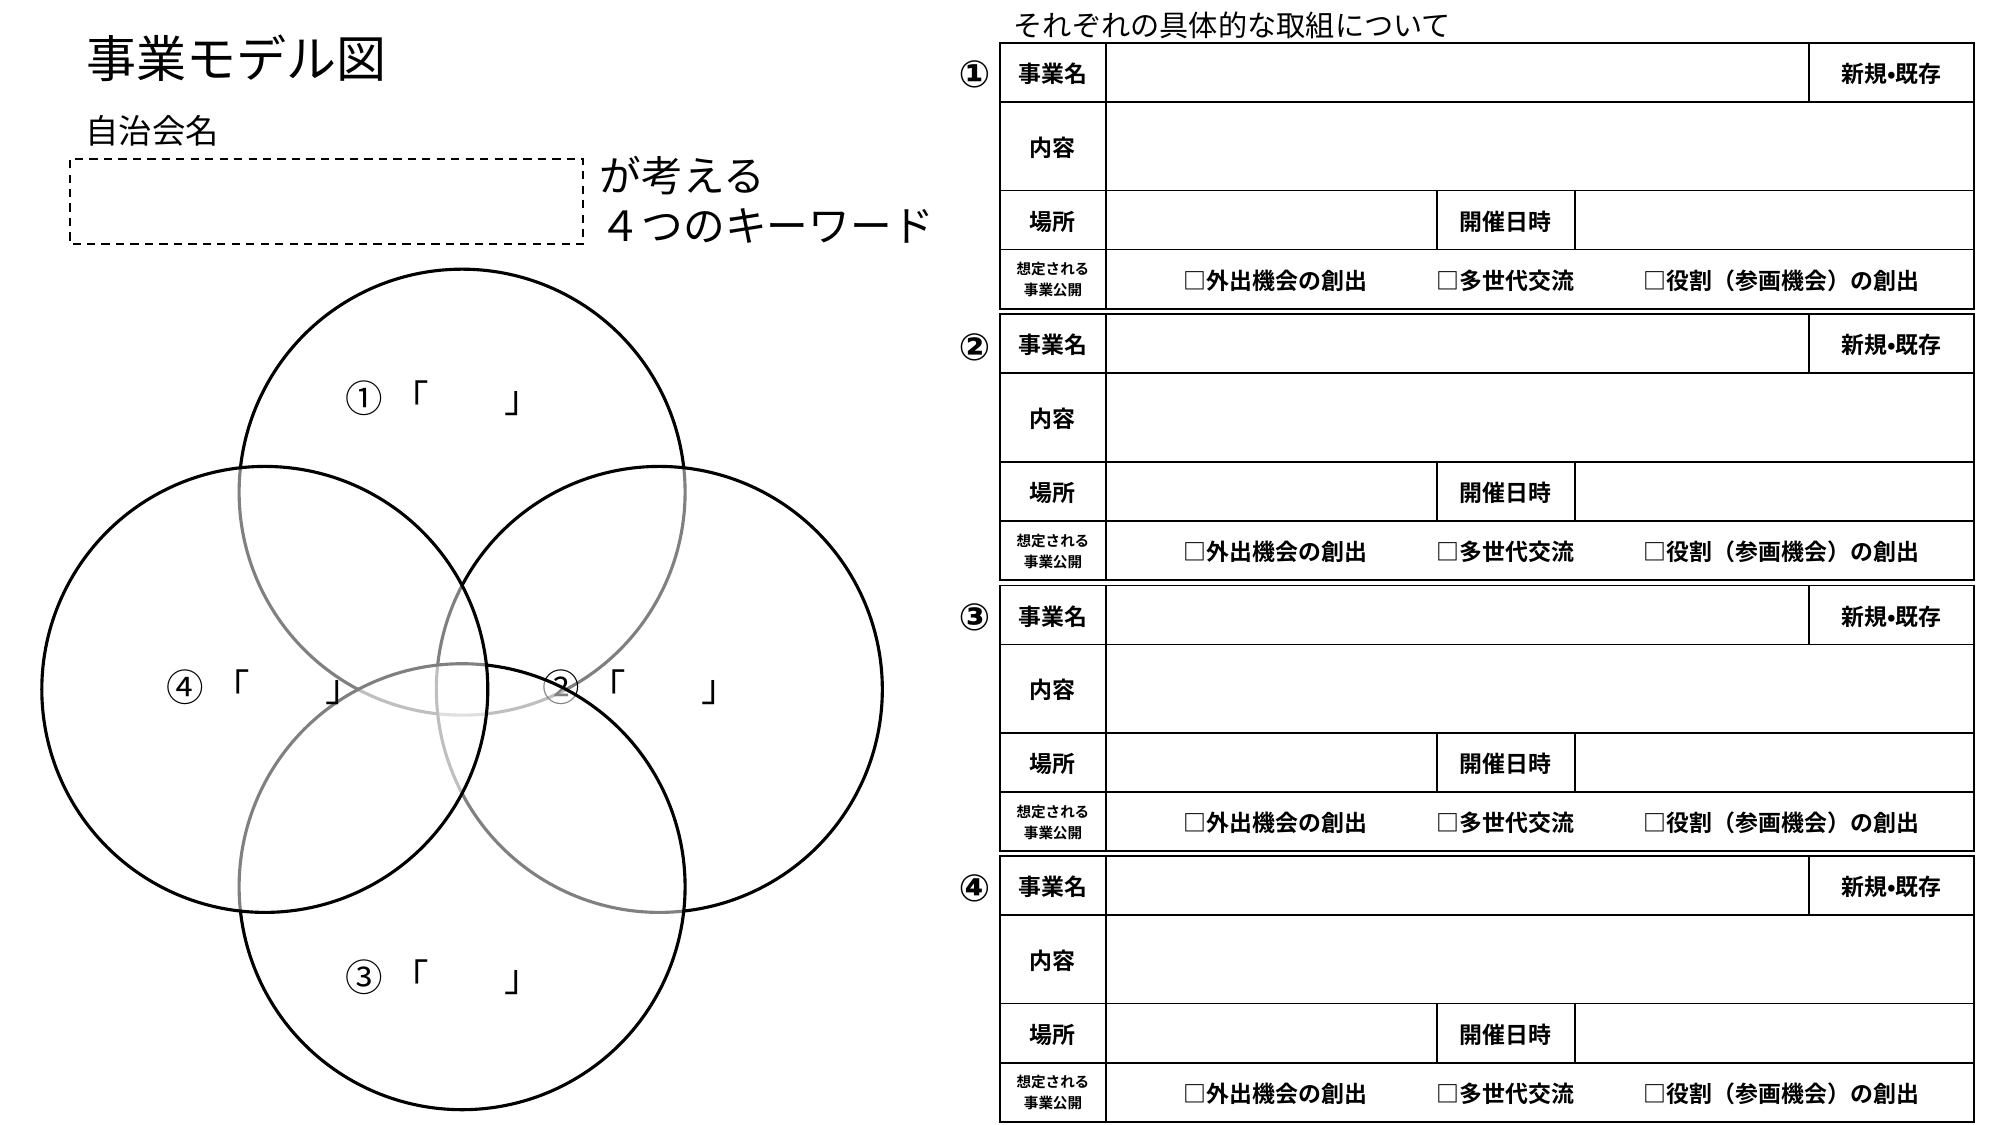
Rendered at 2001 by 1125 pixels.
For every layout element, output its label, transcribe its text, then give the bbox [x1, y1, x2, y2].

table_header 新規・既存 [1810, 315, 1973, 372]
table_cell [1107, 103, 1973, 190]
text_box 事業モデル図 [71, 20, 402, 95]
table_cell □外出機会の創出 □多世代交流 □役割（参画機会）の創出 [1130, 793, 1973, 850]
table_cell [1576, 1004, 1973, 1062]
table_cell 開催日時 [1438, 463, 1574, 520]
table_cell [1130, 463, 1436, 520]
table_cell 開催日時 [1438, 734, 1574, 791]
table_header 新規・既存 [1810, 857, 1973, 914]
table_header 新規・既存 [1810, 44, 1973, 101]
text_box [0, 260, 1130, 1119]
table_cell [1130, 374, 1973, 461]
table_cell [1130, 734, 1436, 791]
table_header [1130, 857, 1808, 914]
table_cell [1576, 734, 1973, 791]
table_cell 内容 [1009, 103, 1105, 190]
table_cell 開催日時 [1438, 1004, 1574, 1062]
text_box [69, 158, 584, 245]
table_cell [1107, 191, 1436, 249]
table_header 事業名 [1009, 44, 1105, 101]
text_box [940, 42, 1009, 919]
table_cell [1130, 645, 1973, 732]
text_box が考える ４つのキーワード [584, 142, 940, 258]
text_box それぞれの具体的な取組について [998, 0, 1467, 42]
table_header [1130, 586, 1808, 644]
table_header [1107, 44, 1808, 101]
table_cell 場所 [1009, 191, 1105, 249]
table_header 新規・既存 [1810, 586, 1973, 644]
table_cell [1130, 916, 1973, 1003]
text_box 自治会名 [71, 103, 234, 158]
table_cell [1576, 191, 1973, 249]
table_cell [1576, 463, 1973, 520]
table_cell □外出機会の創出 □多世代交流 □役割（参画機会）の創出 [1107, 250, 1973, 308]
table_cell [1130, 1004, 1436, 1062]
table_cell □外出機会の創出 □多世代交流 □役割（参画機会）の創出 [1107, 1064, 1973, 1121]
table_cell □外出機会の創出 □多世代交流 □役割（参画機会）の創出 [1130, 522, 1973, 579]
table_header [1130, 315, 1808, 372]
table_cell 想定される事業公開 [1009, 250, 1105, 260]
table_cell 開催日時 [1438, 191, 1574, 249]
